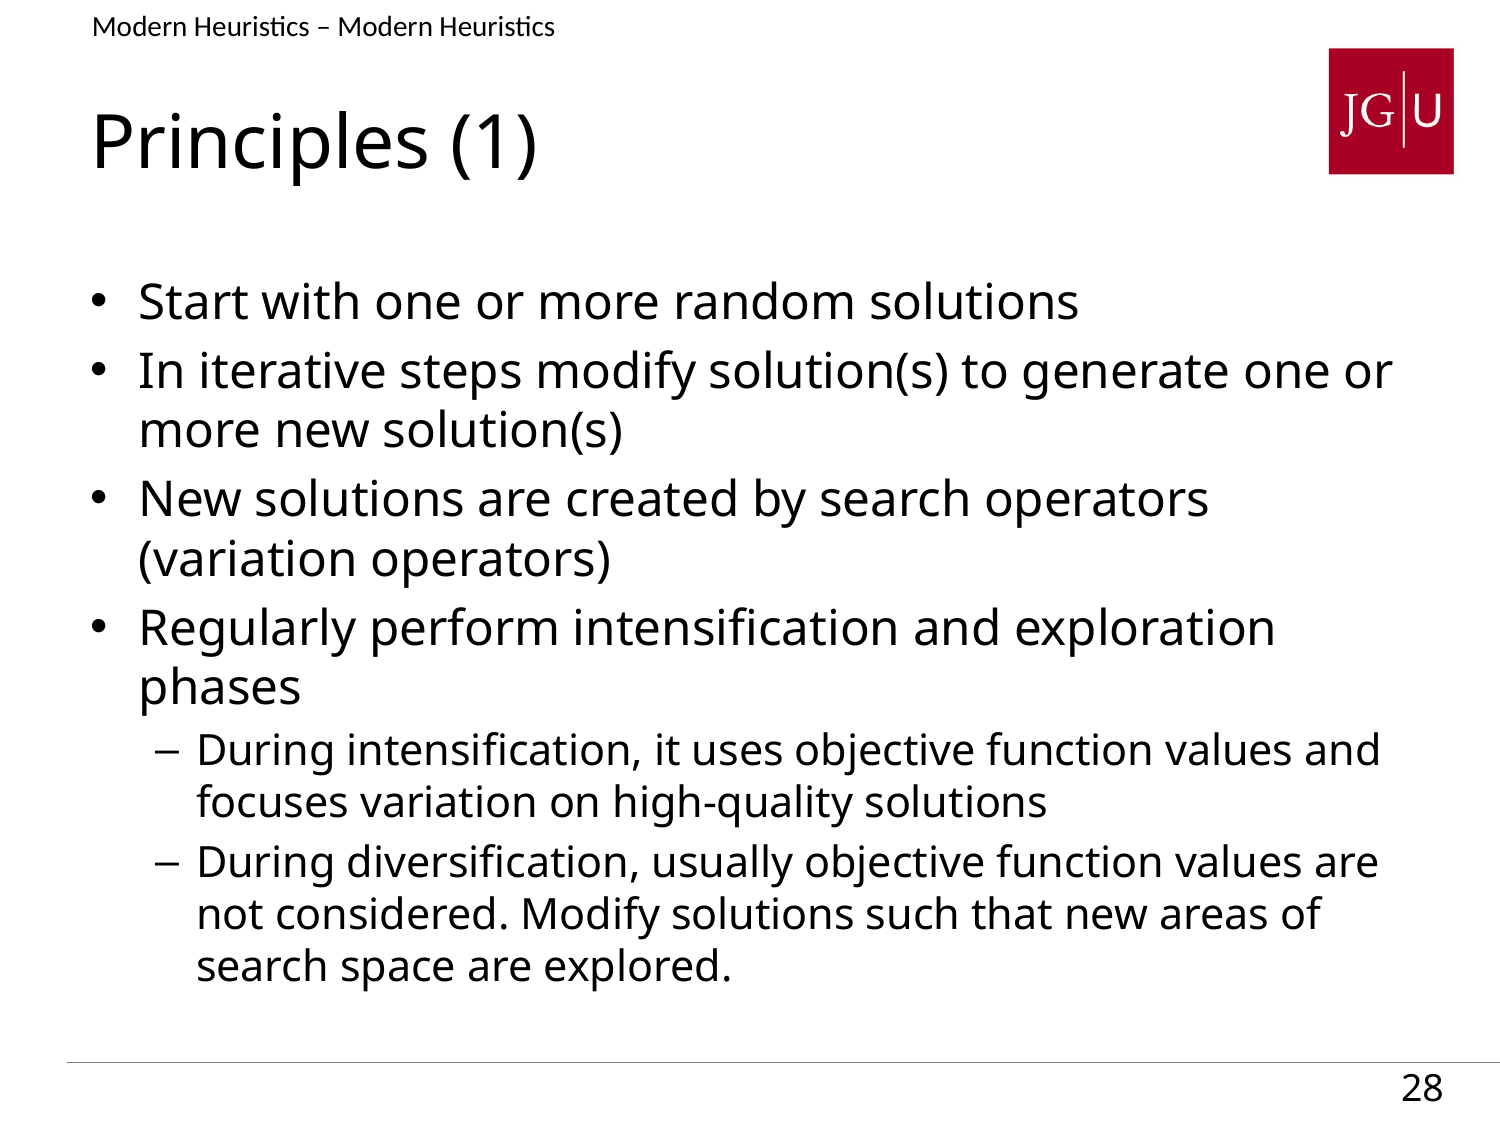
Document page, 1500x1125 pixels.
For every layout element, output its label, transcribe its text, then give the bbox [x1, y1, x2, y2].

title Principles (1) [75, 45, 1329, 233]
picture [1328, 42, 1459, 178]
list Start with one or more random solutions In iterative steps modify solution(s) to generate one or more new solution(s) New solutions are created by search operators (variation operators) Regularly perform intensification and exploration phases During intensification, it uses objective function values and focuses variation on high-quality solutions During diversification, usually objective function values are not considered. Modify solutions such that new areas of search space are explored. [75, 262, 1425, 1005]
list Modern Heuristics – Modern Heuristics [76, 0, 1317, 43]
